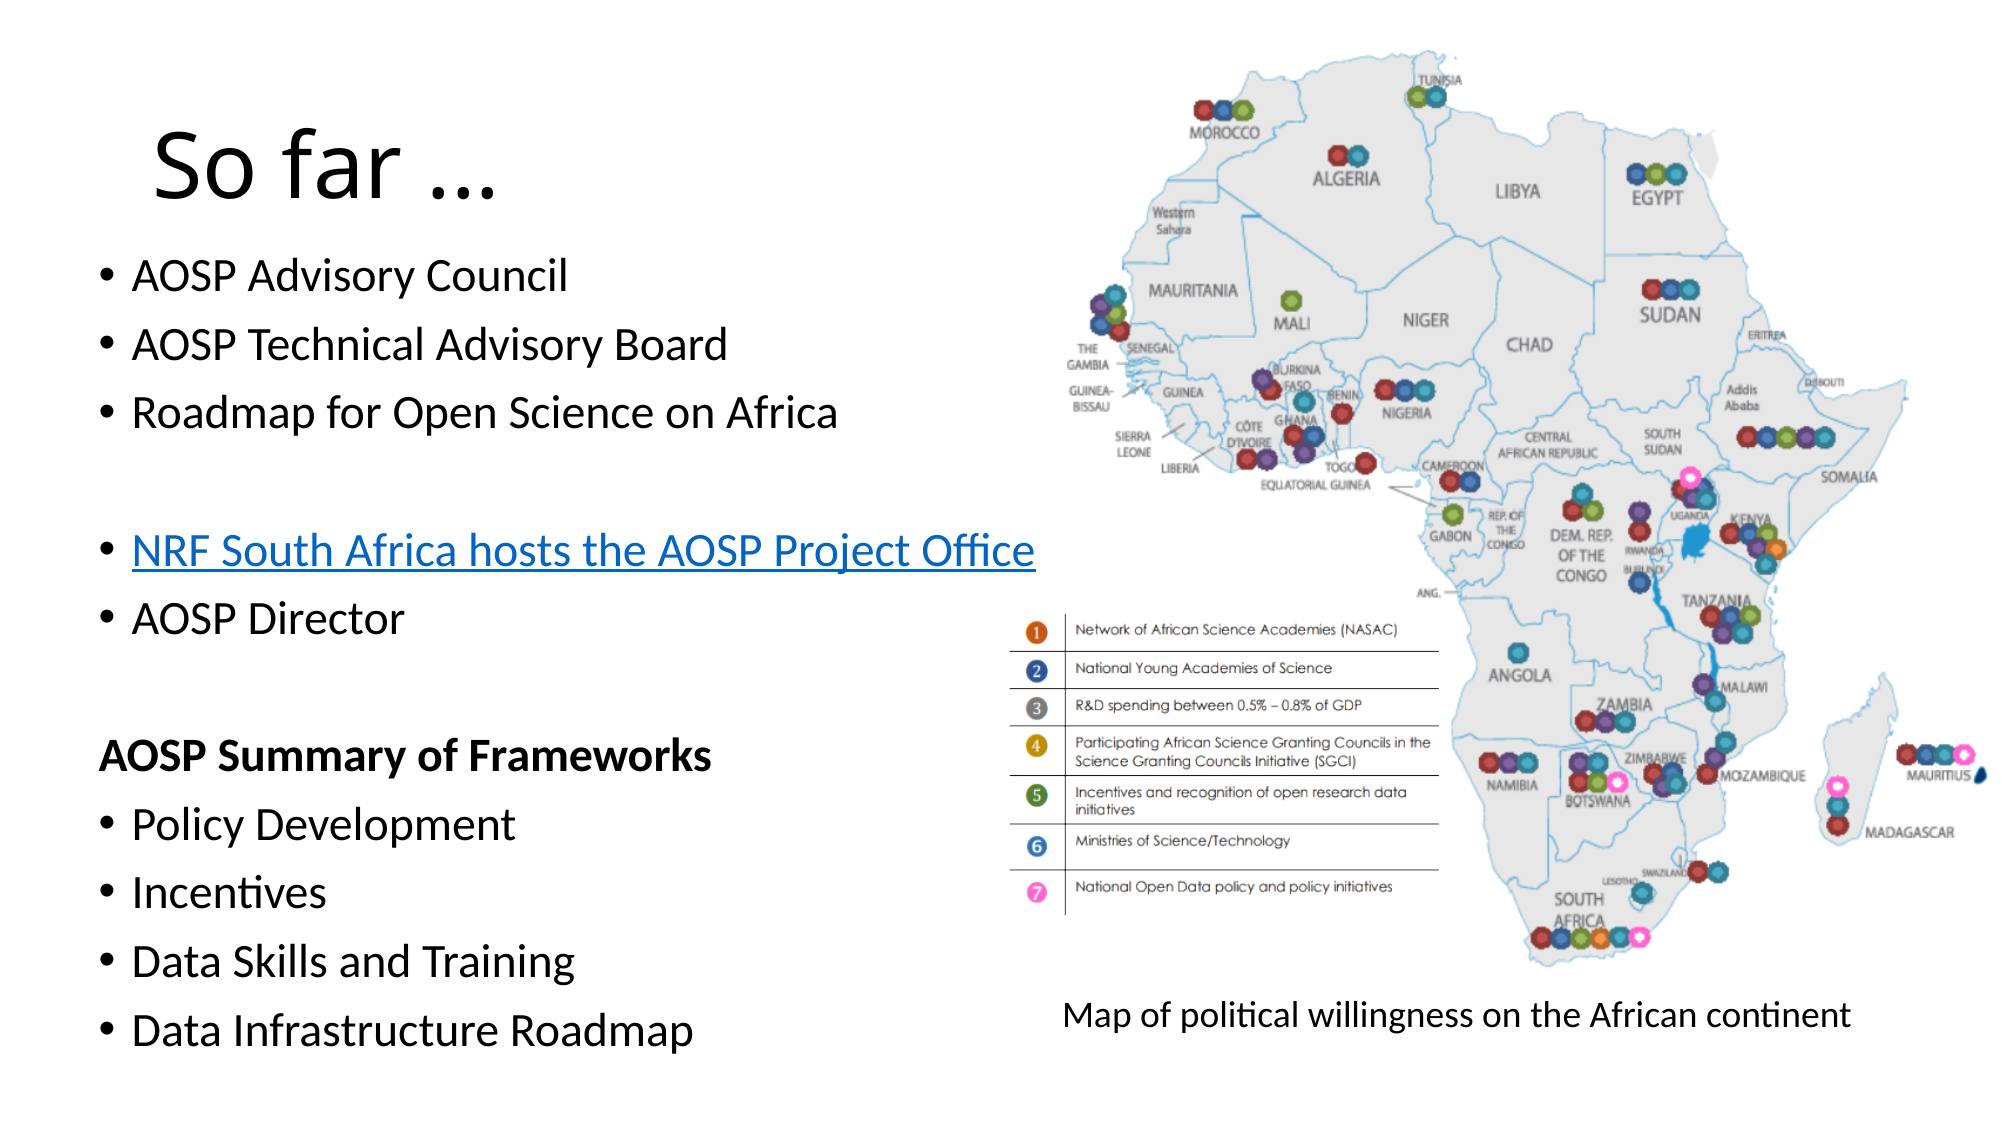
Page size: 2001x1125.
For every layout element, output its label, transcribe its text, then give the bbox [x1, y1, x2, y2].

text_box Map of political willingness on the African continent [1047, 982, 1917, 1043]
title So far ... [137, 59, 992, 243]
picture [992, 20, 2000, 975]
list AOSP Advisory Council AOSP Technical Advisory Board Roadmap for Open Science on Africa NRF South Africa hosts the AOSP Project Office AOSP Director AOSP Summary of Frameworks Policy Development Incentives Data Skills and Training Data Infrastructure Roadmap [83, 243, 1809, 1069]
